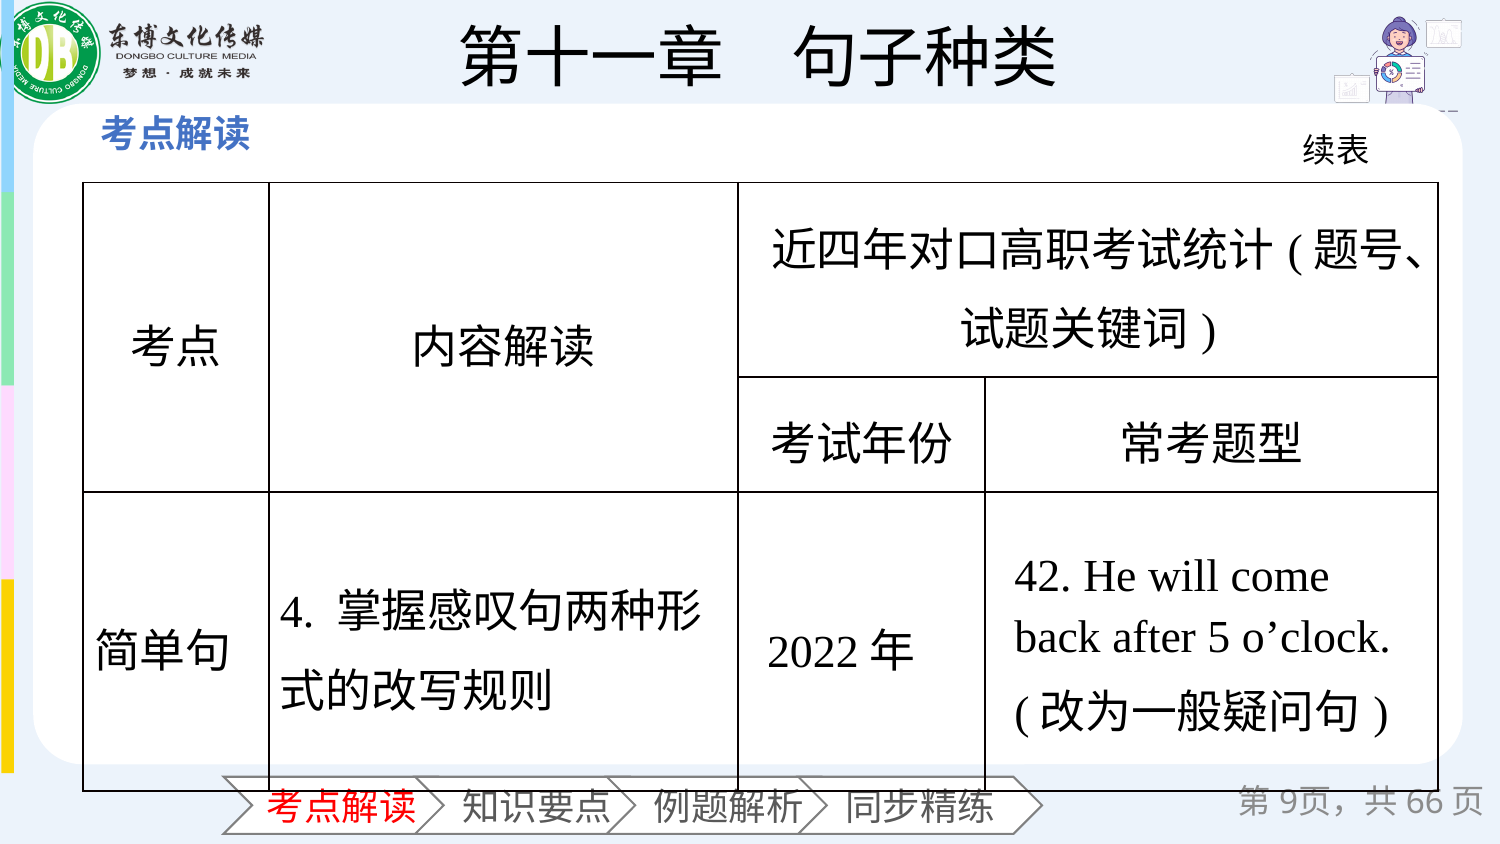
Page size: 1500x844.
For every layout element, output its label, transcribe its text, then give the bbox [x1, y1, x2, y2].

text_box 续表 [1287, 122, 1404, 162]
table_header 考点 [84, 183, 268, 491]
slide_number 第页，共66页 [1195, 780, 1500, 826]
table_cell 考试年份 [739, 378, 984, 491]
picture [1312, 0, 1487, 131]
table_header 内容解读 [270, 183, 737, 491]
table_cell 2022年 [739, 493, 984, 790]
picture [14, 1, 265, 104]
table_cell 42. He will come back after 5 o’clock. (改为一般疑问句) [986, 493, 1437, 790]
table_cell 常考题型 [986, 378, 1437, 491]
table_header 近四年对口高职考试统计(题号、试题关键词) [739, 183, 1437, 376]
table_cell 4. 掌握感叹句两种形式的改写规则 [270, 493, 737, 790]
table_cell 简单句 [84, 493, 268, 790]
